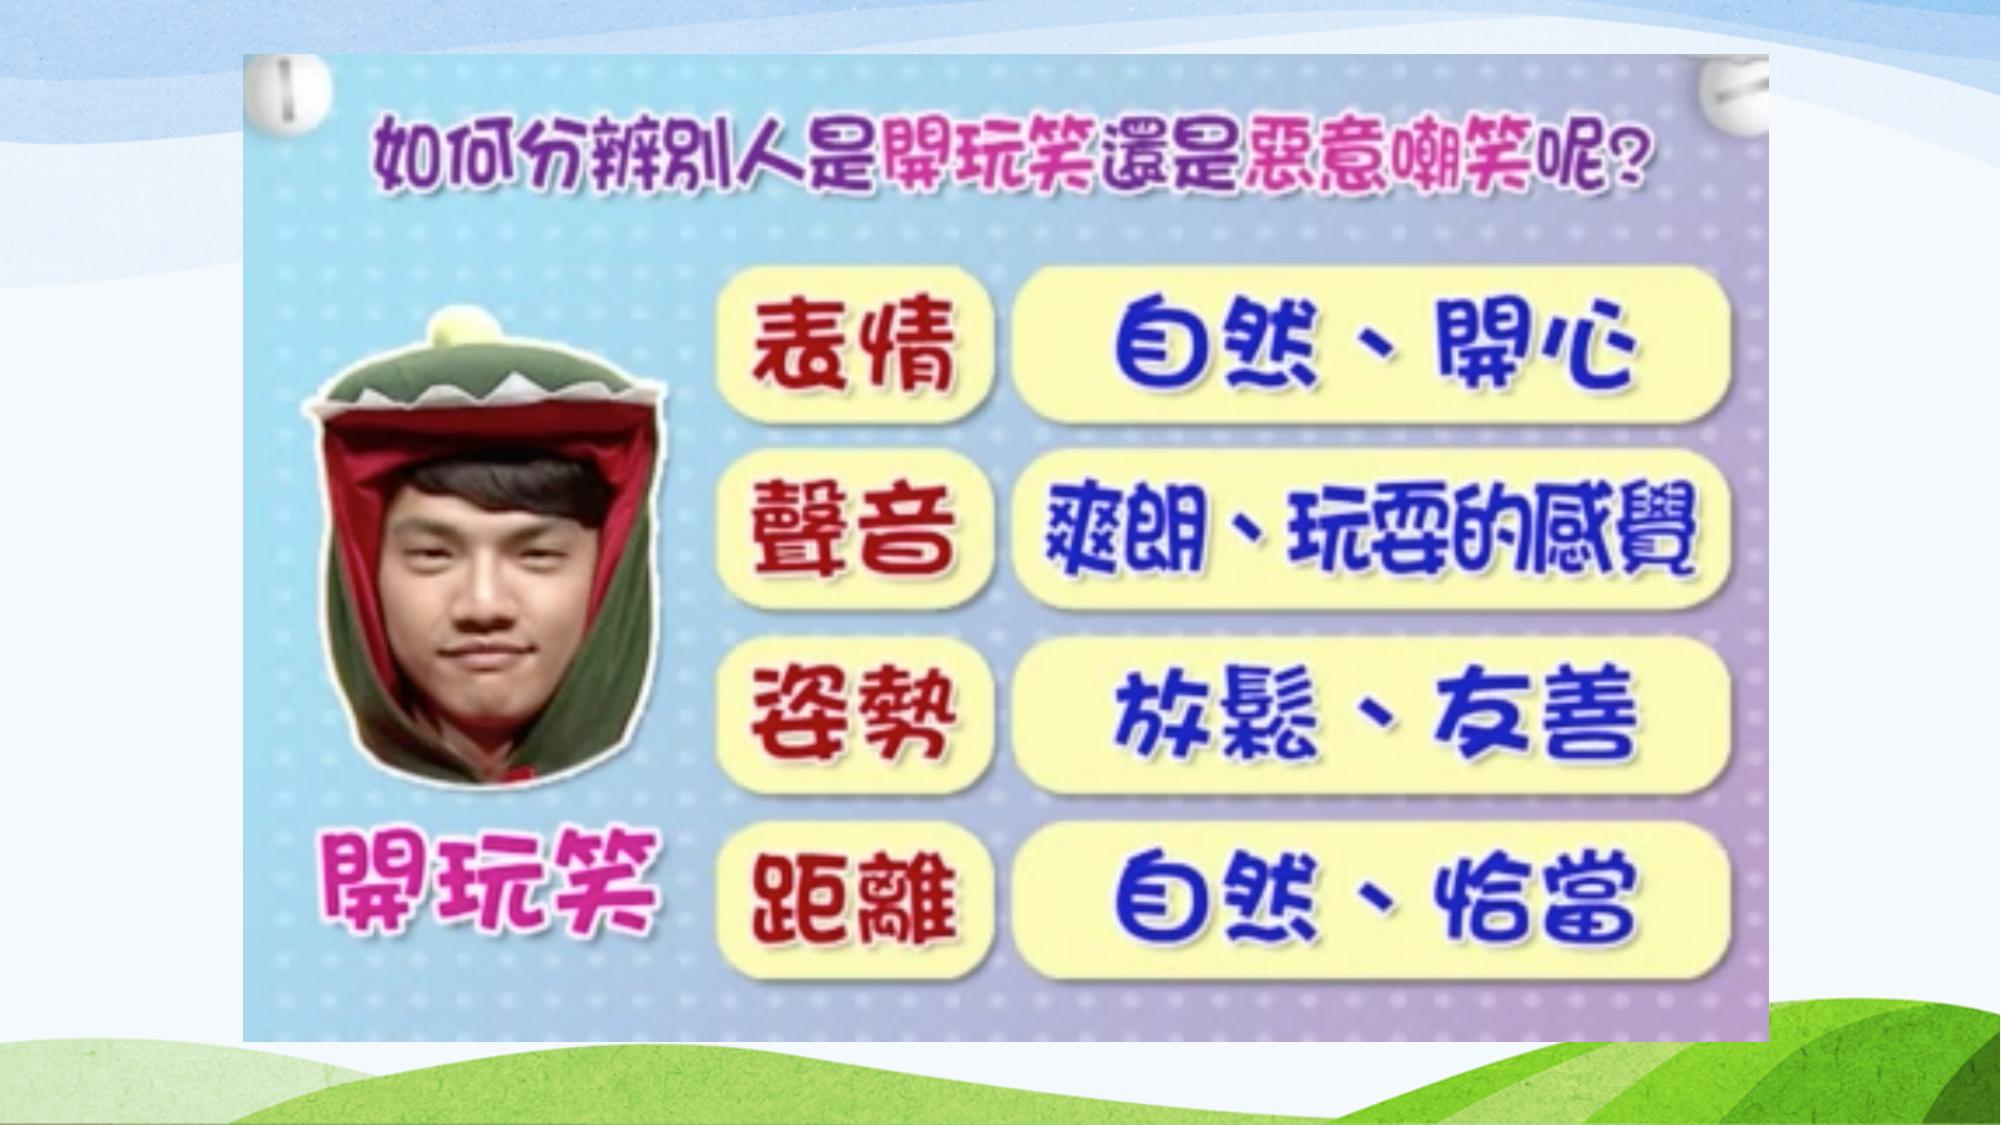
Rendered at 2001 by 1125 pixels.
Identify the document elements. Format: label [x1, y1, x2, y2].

list [243, 54, 1769, 1042]
picture [0, 0, 2001, 1125]
